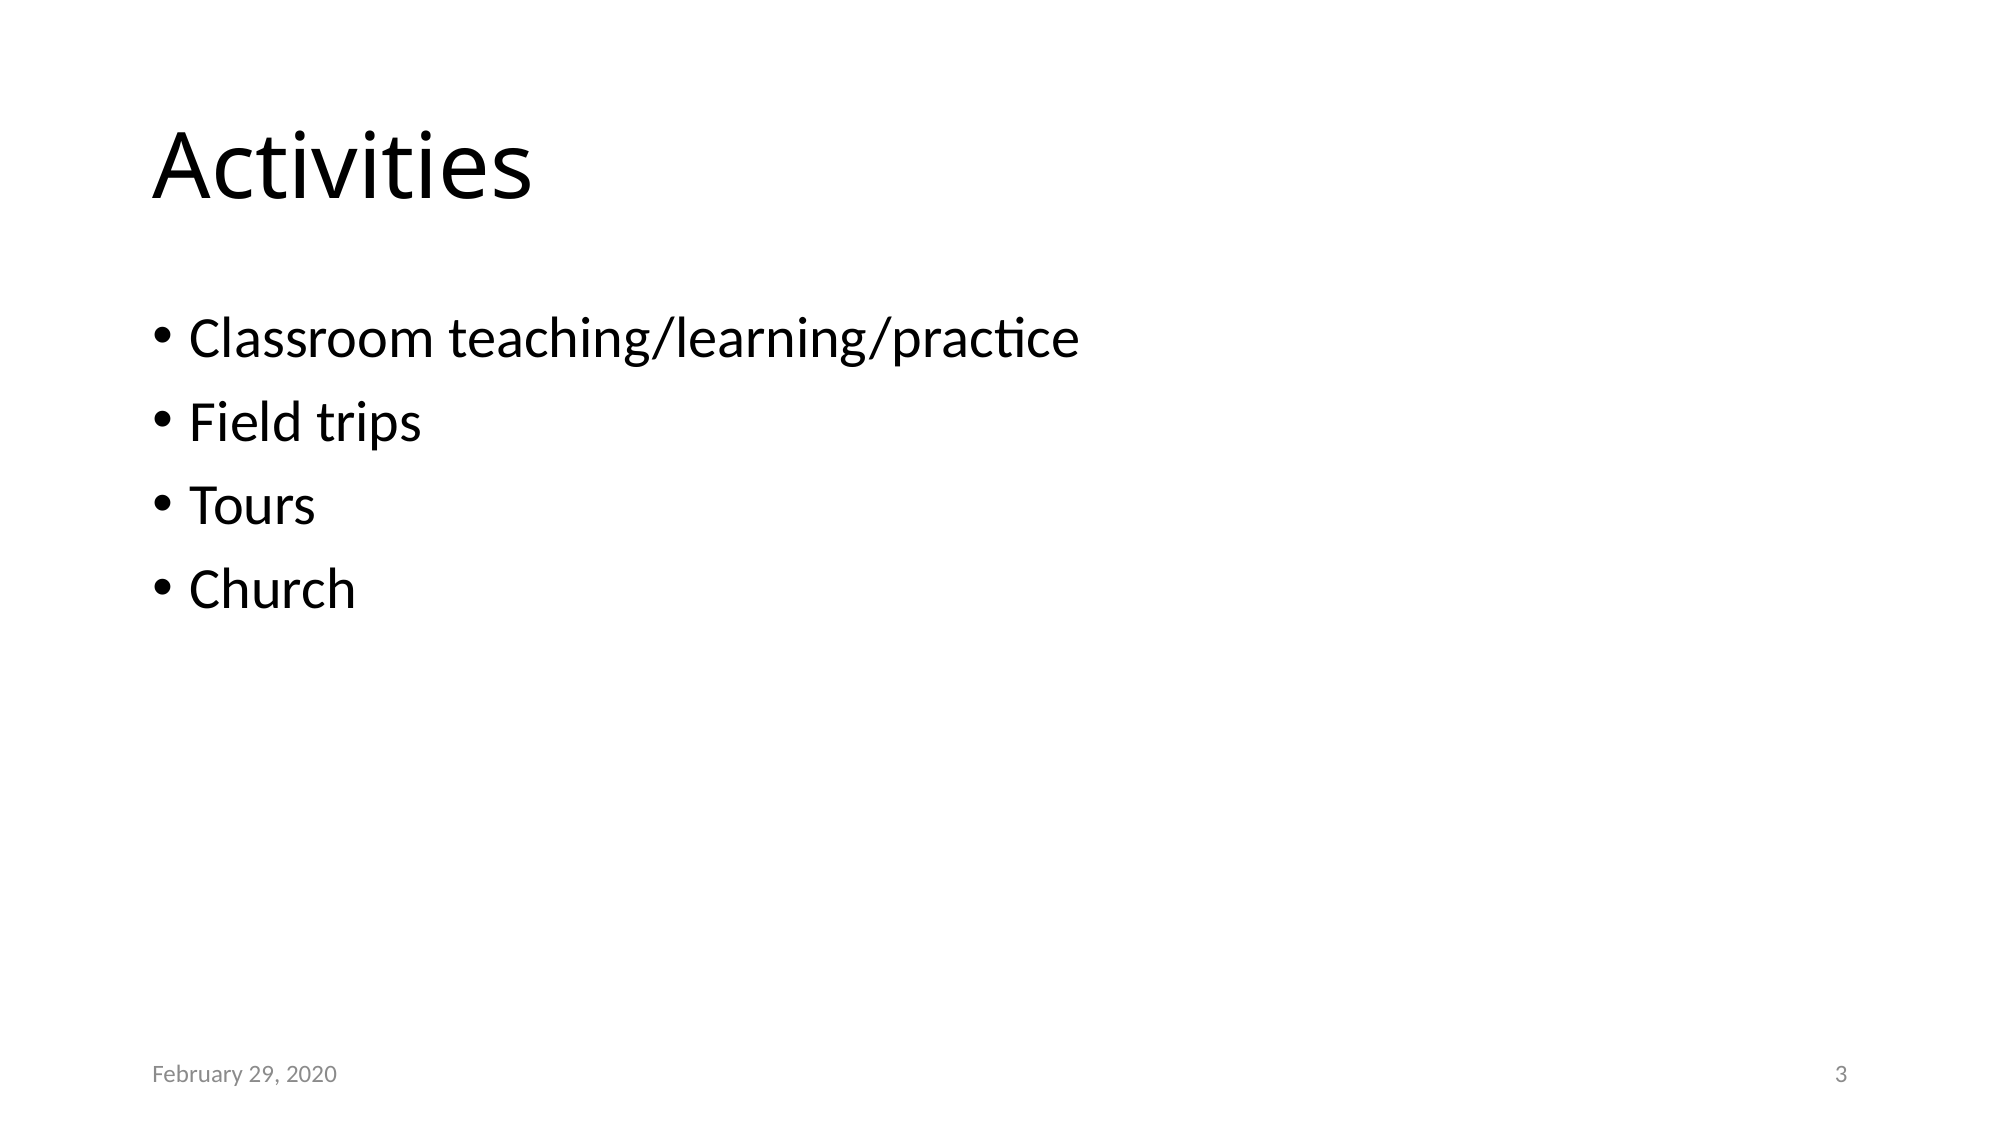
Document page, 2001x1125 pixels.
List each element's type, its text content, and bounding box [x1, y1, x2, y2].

slide_number 3 [1412, 1042, 1863, 1103]
list Classroom teaching/learning/practice Field trips Tours Church [137, 299, 1863, 1014]
title Activities [137, 59, 1863, 278]
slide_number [137, 1042, 588, 1103]
